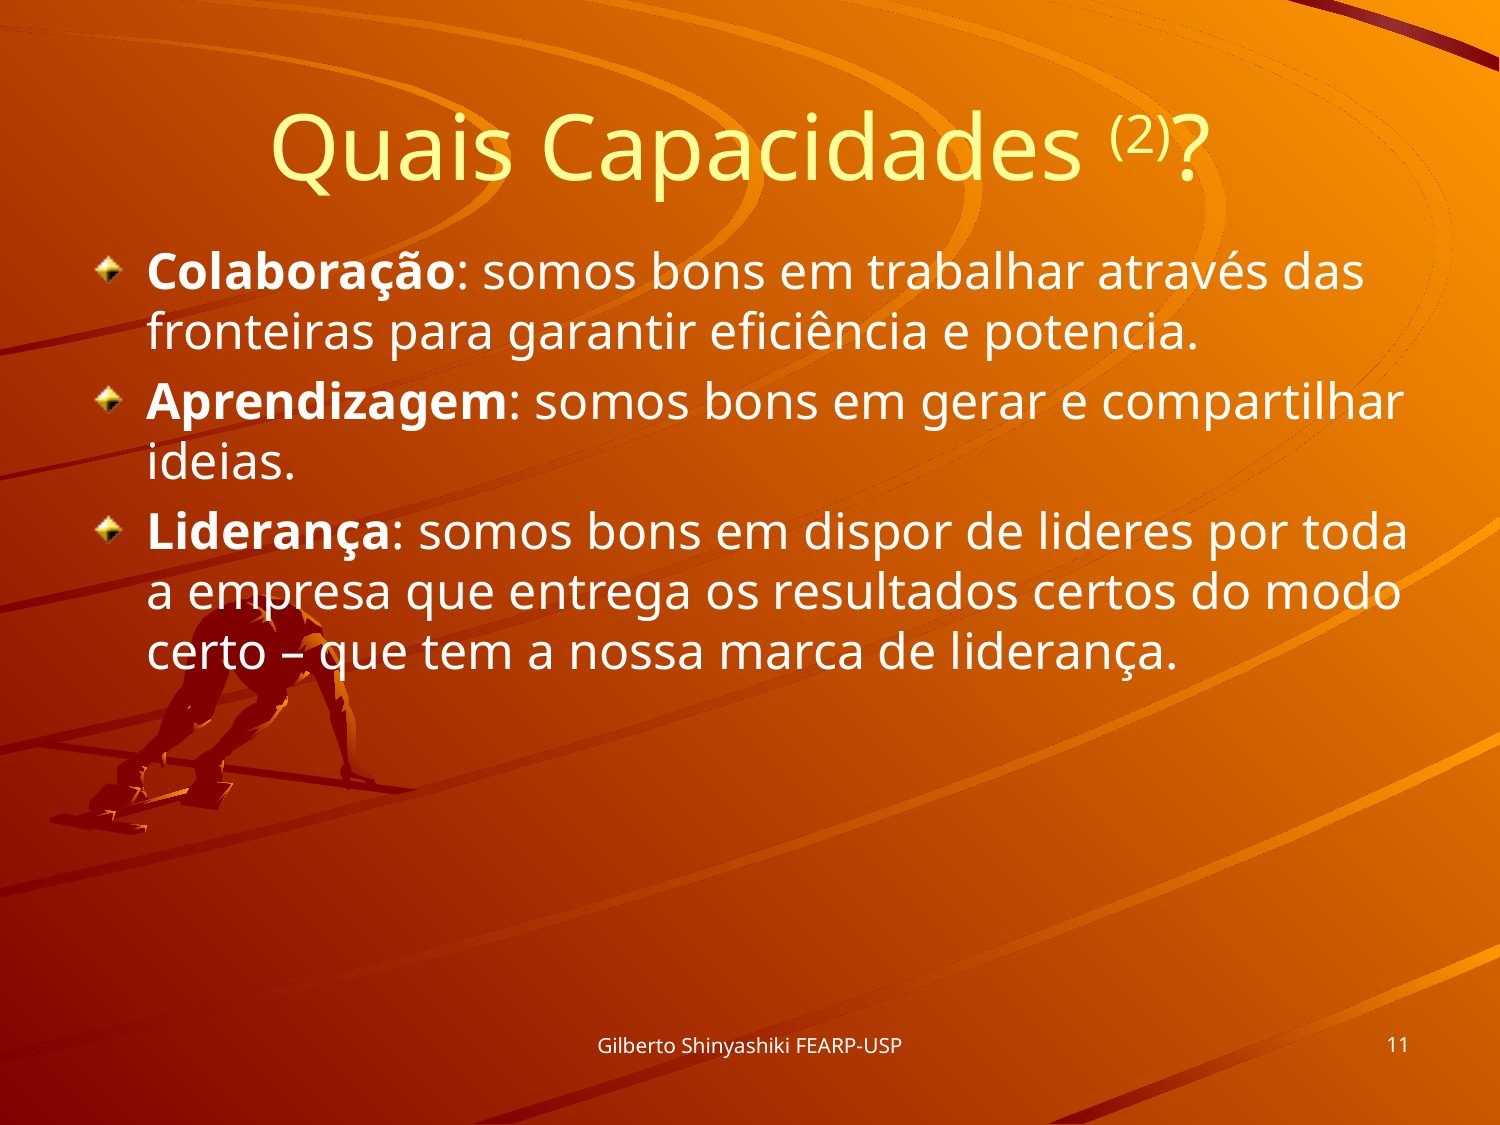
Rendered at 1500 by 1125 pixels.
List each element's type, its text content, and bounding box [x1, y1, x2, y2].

picture [90, 251, 126, 287]
list Colaboração: somos bons em trabalhar através das fronteiras para garantir eficiência e potencia. Aprendizagem: somos bons em gerar e compartilhar ideias. Liderança: somos bons em dispor de lideres por toda a empresa que entrega os resultados certos do modo certo – que tem a nossa marca de liderança. [75, 231, 1425, 1038]
footer Gilberto Shinyashiki FEARP-USP [512, 1025, 988, 1100]
title Quais Capacidades (2)? [64, 19, 1415, 207]
picture [90, 511, 126, 547]
slide_number 11 [1074, 1024, 1425, 1100]
picture [90, 381, 126, 417]
